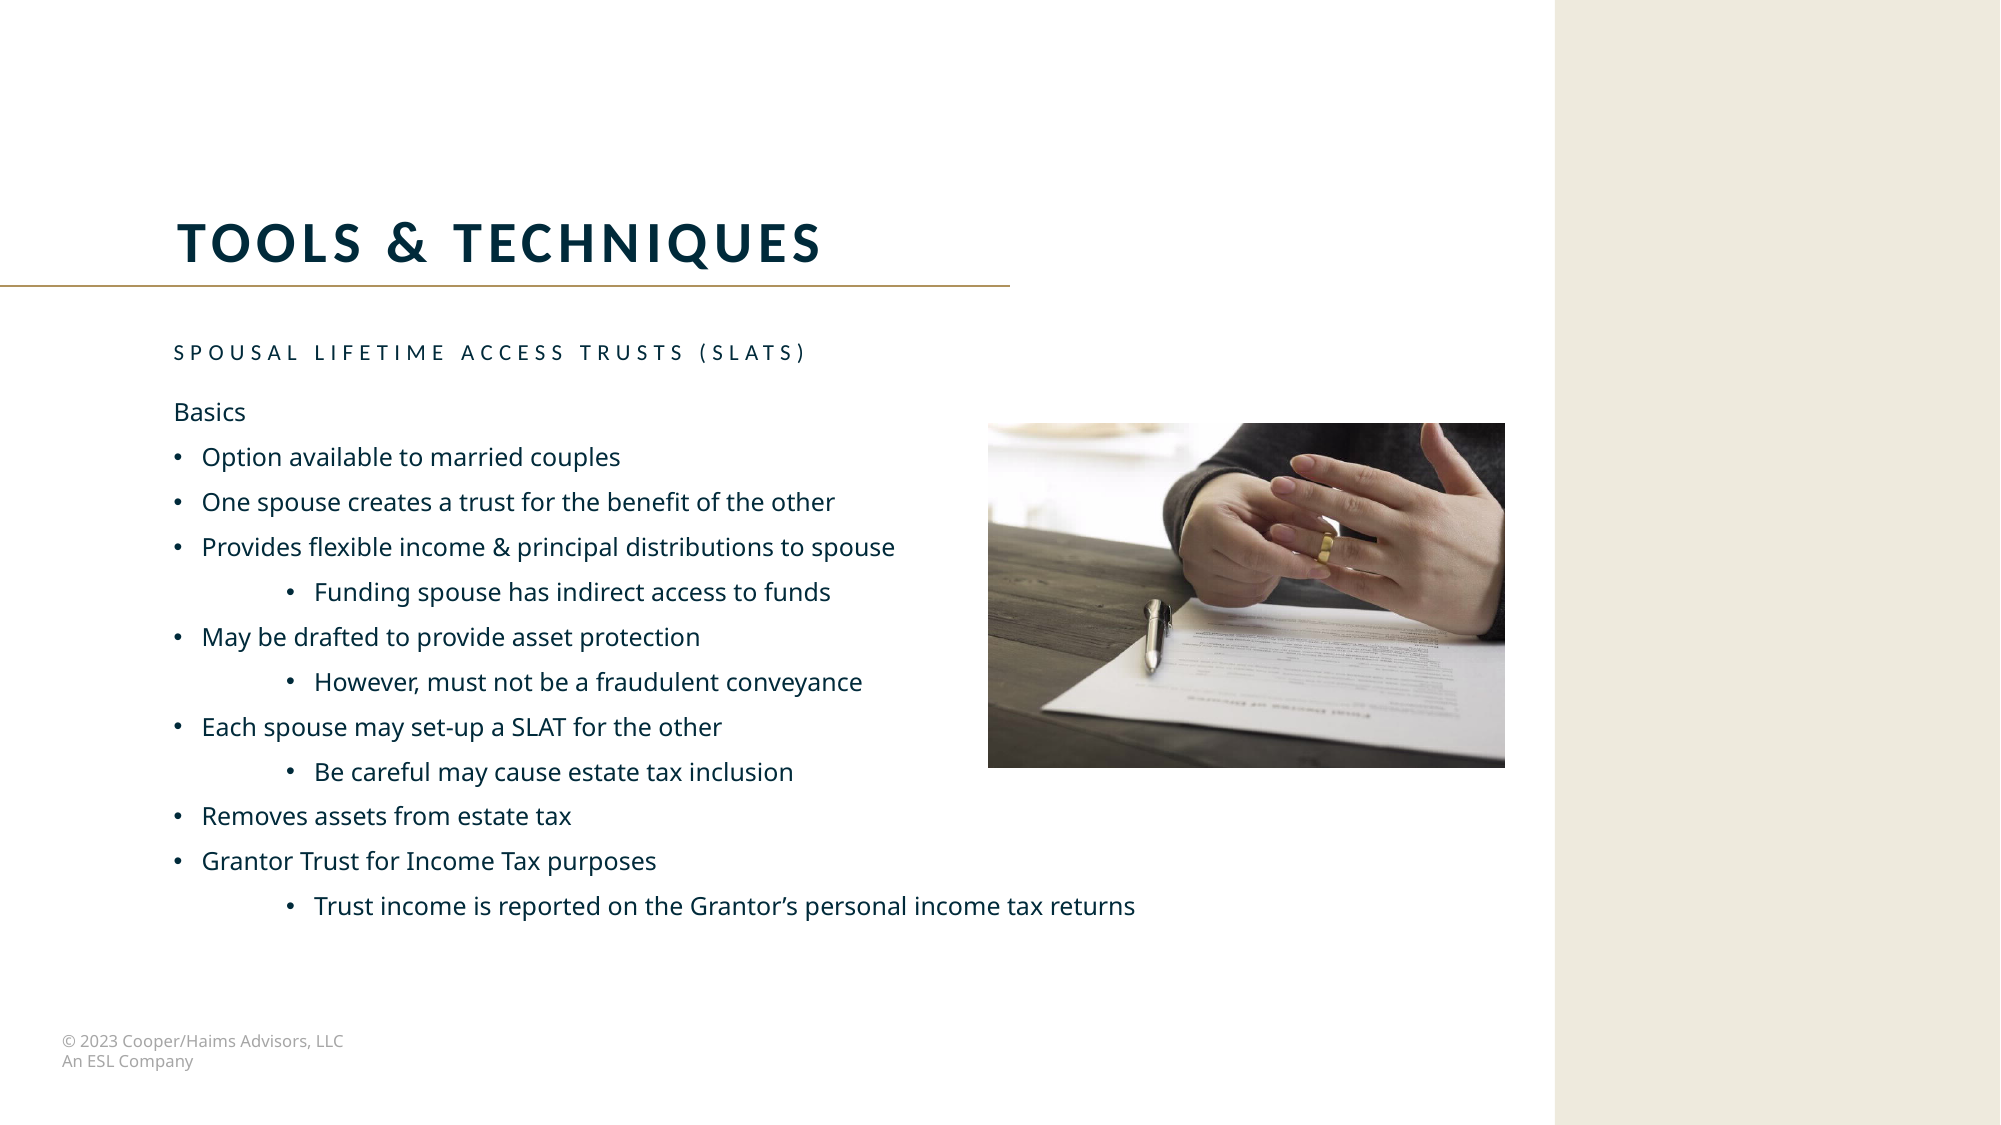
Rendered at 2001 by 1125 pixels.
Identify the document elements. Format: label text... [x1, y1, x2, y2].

list Tools & techniques [162, 205, 1552, 284]
picture [988, 423, 1505, 768]
list Spousal lifetime access Trusts (SLATs) [158, 332, 989, 374]
list Basics Option available to married couples One spouse creates a trust for the benefit of the other Provides flexible income & principal distributions to spouse Funding spouse has indirect access to funds May be drafted to provide asset protection However, must not be a fraudulent conveyance Each spouse may set-up a SLAT for the other Be careful may cause estate tax inclusion Removes assets from estate tax Grantor Trust for Income Tax purposes Trust income is reported on the Grantor’s personal income tax returns [158, 374, 1461, 945]
